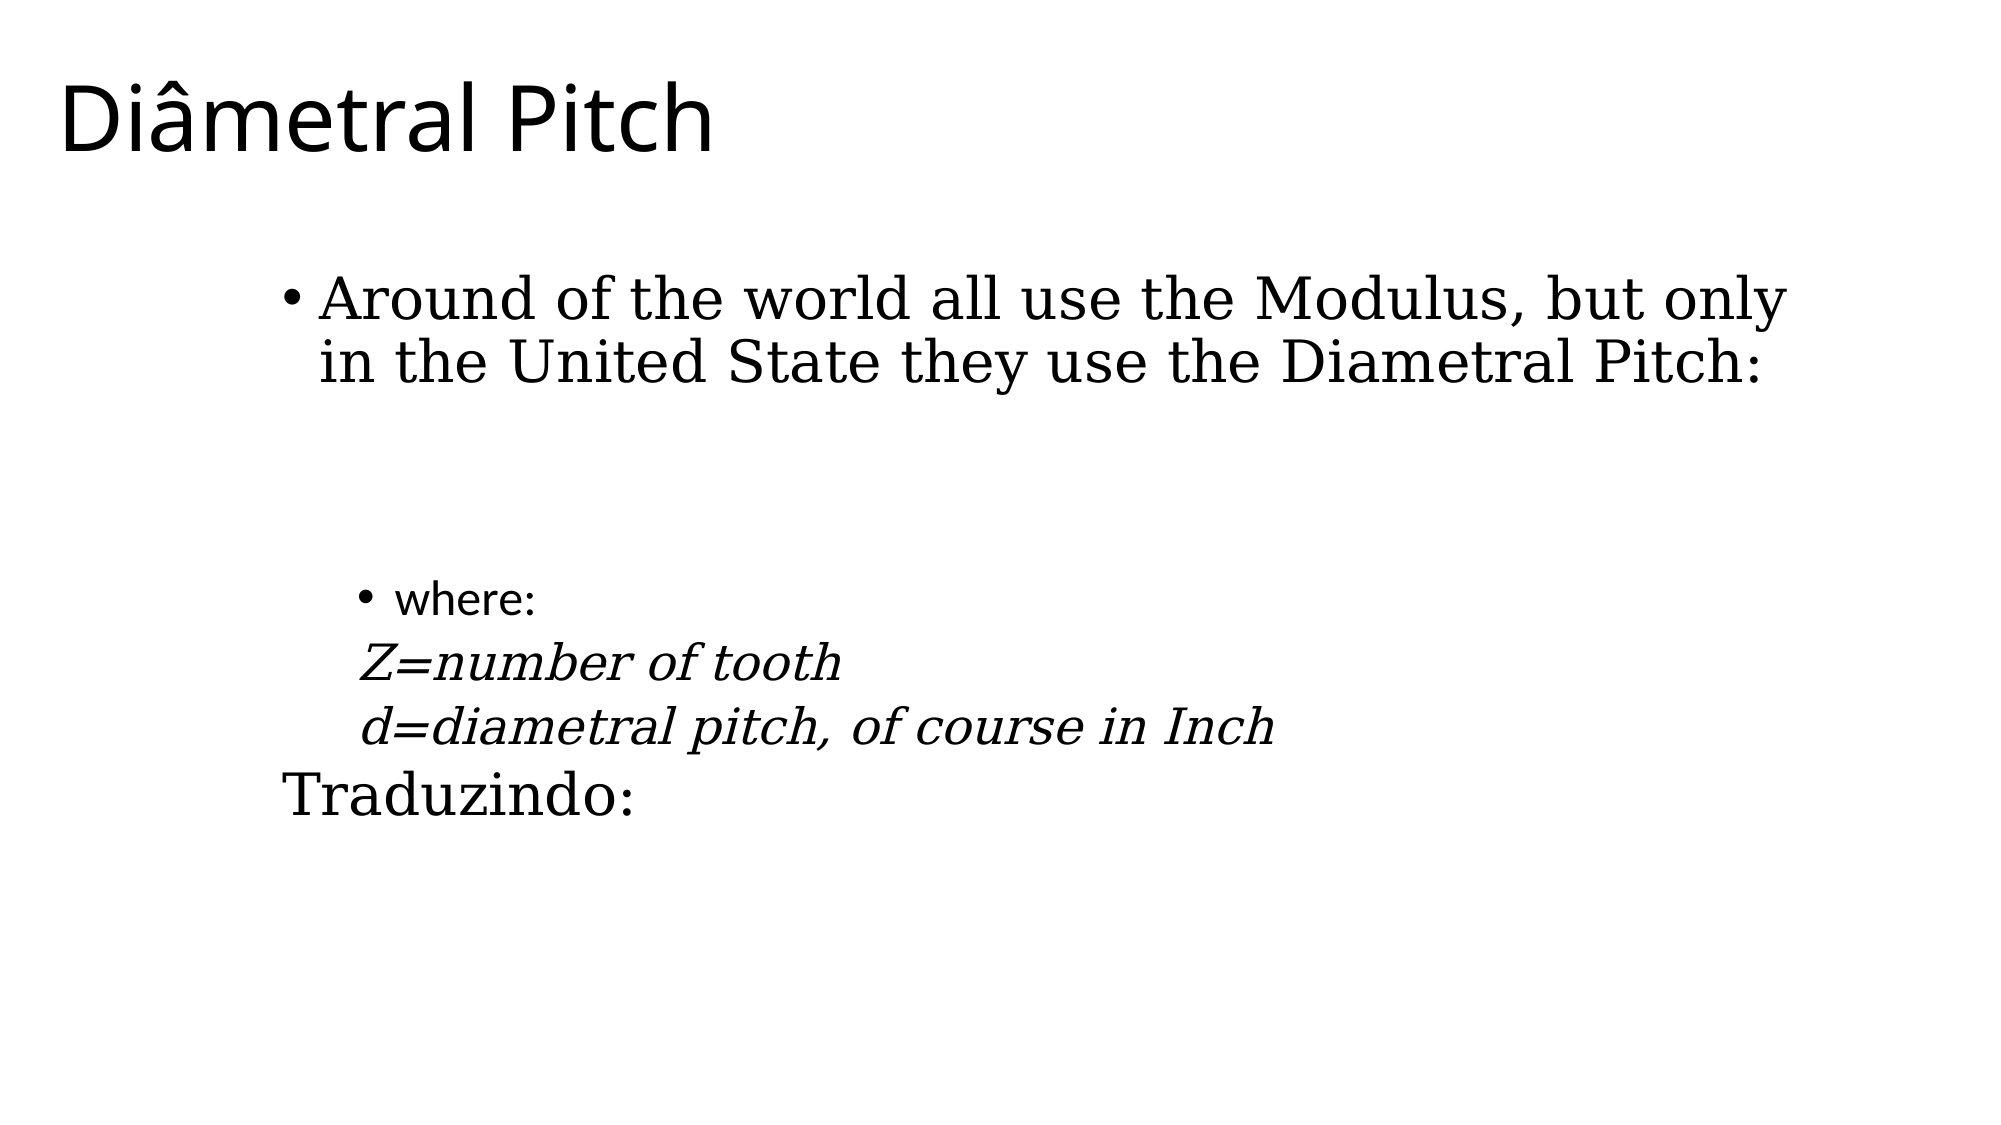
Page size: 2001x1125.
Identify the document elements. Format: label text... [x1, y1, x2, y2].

title Diâmetral Pitch [42, 12, 1203, 231]
